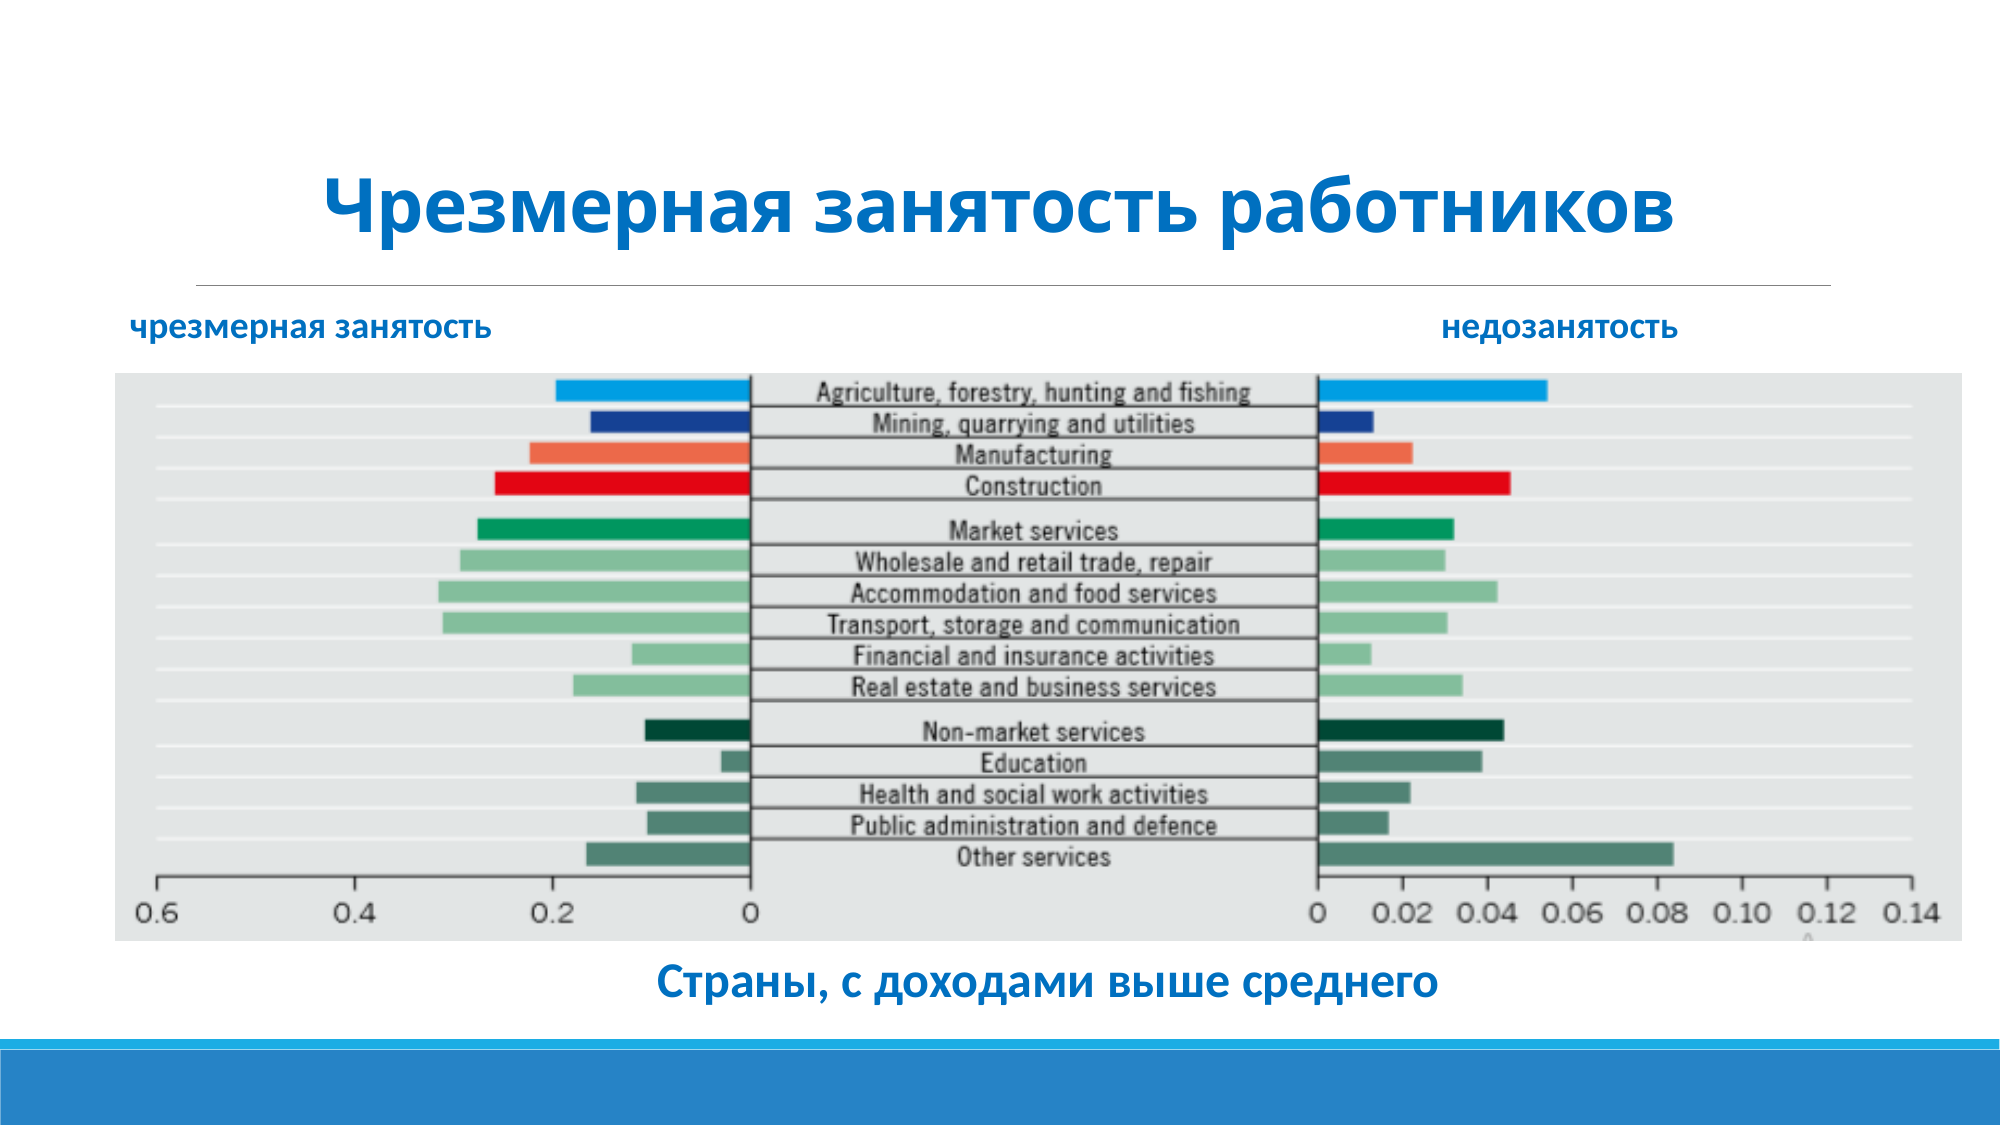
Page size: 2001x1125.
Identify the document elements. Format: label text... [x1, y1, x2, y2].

text_box Страны, с доходами выше среднего [642, 951, 1456, 1016]
picture [115, 372, 1962, 941]
text_box недозанятость [1426, 293, 1694, 354]
text_box чрезмерная занятость [115, 293, 508, 354]
title Чрезмерная занятость работников [99, 115, 1900, 256]
